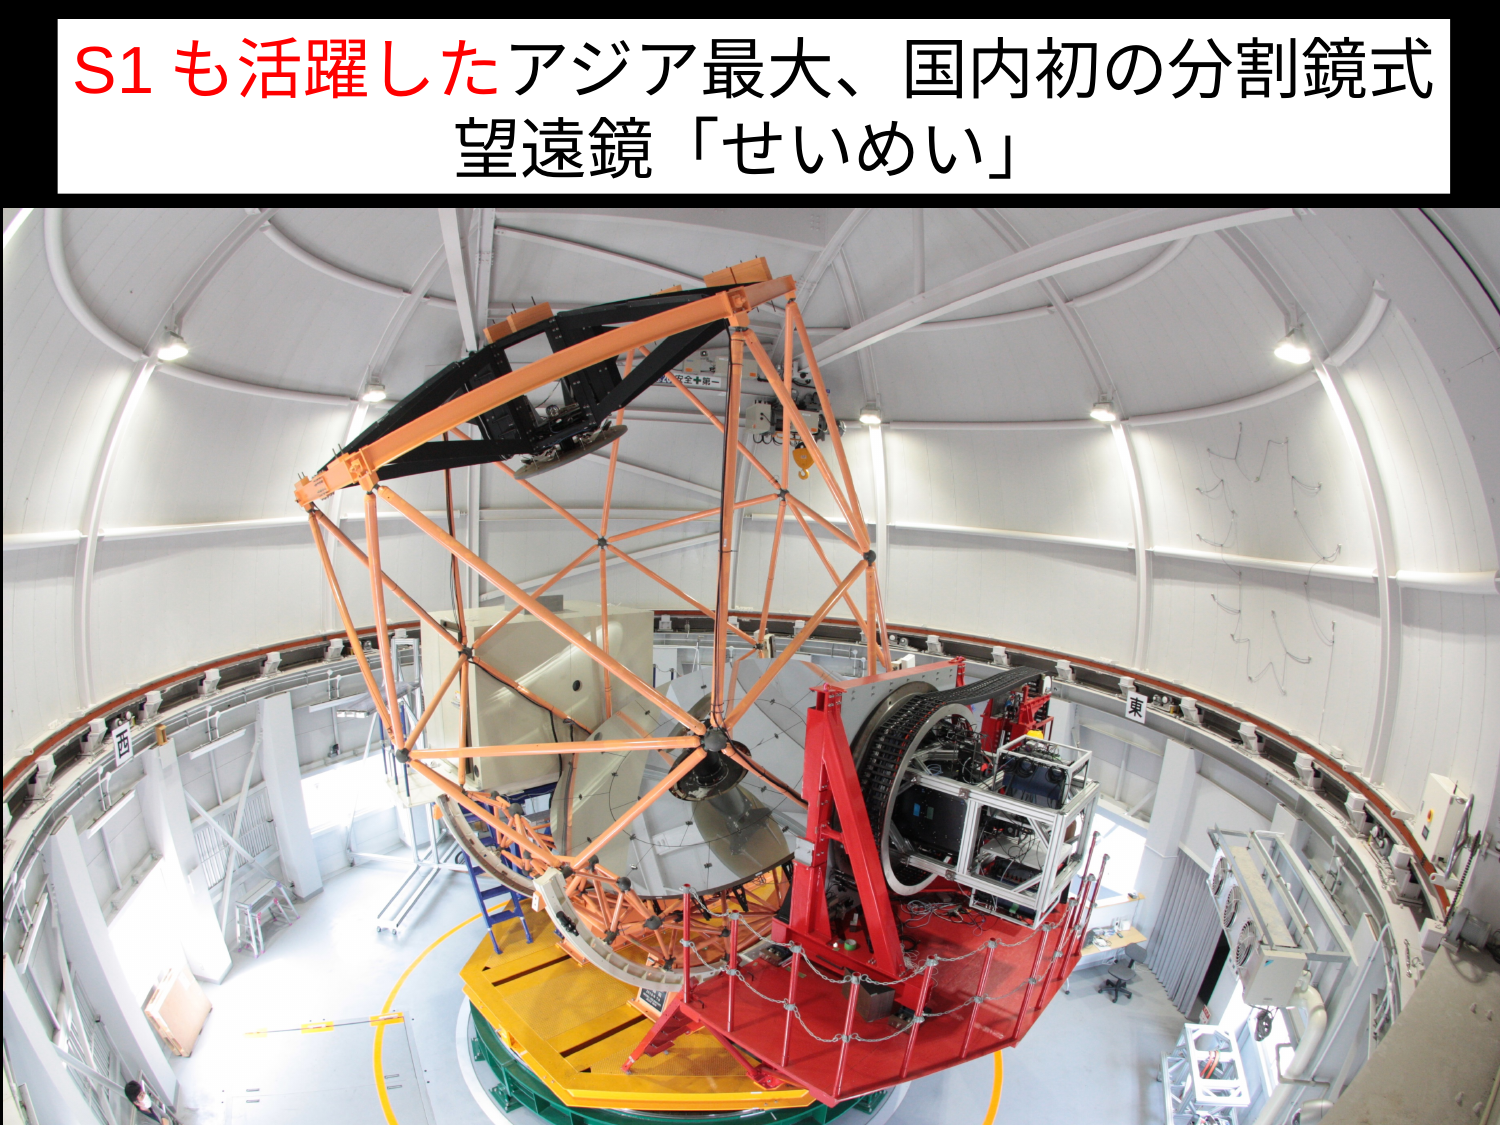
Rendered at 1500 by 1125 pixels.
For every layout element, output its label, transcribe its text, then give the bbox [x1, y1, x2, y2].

picture [3, 207, 1500, 1125]
text_box S1も活躍したアジア最大、国内初の分割鏡式 望遠鏡「せいめい」 [57, 19, 1451, 194]
